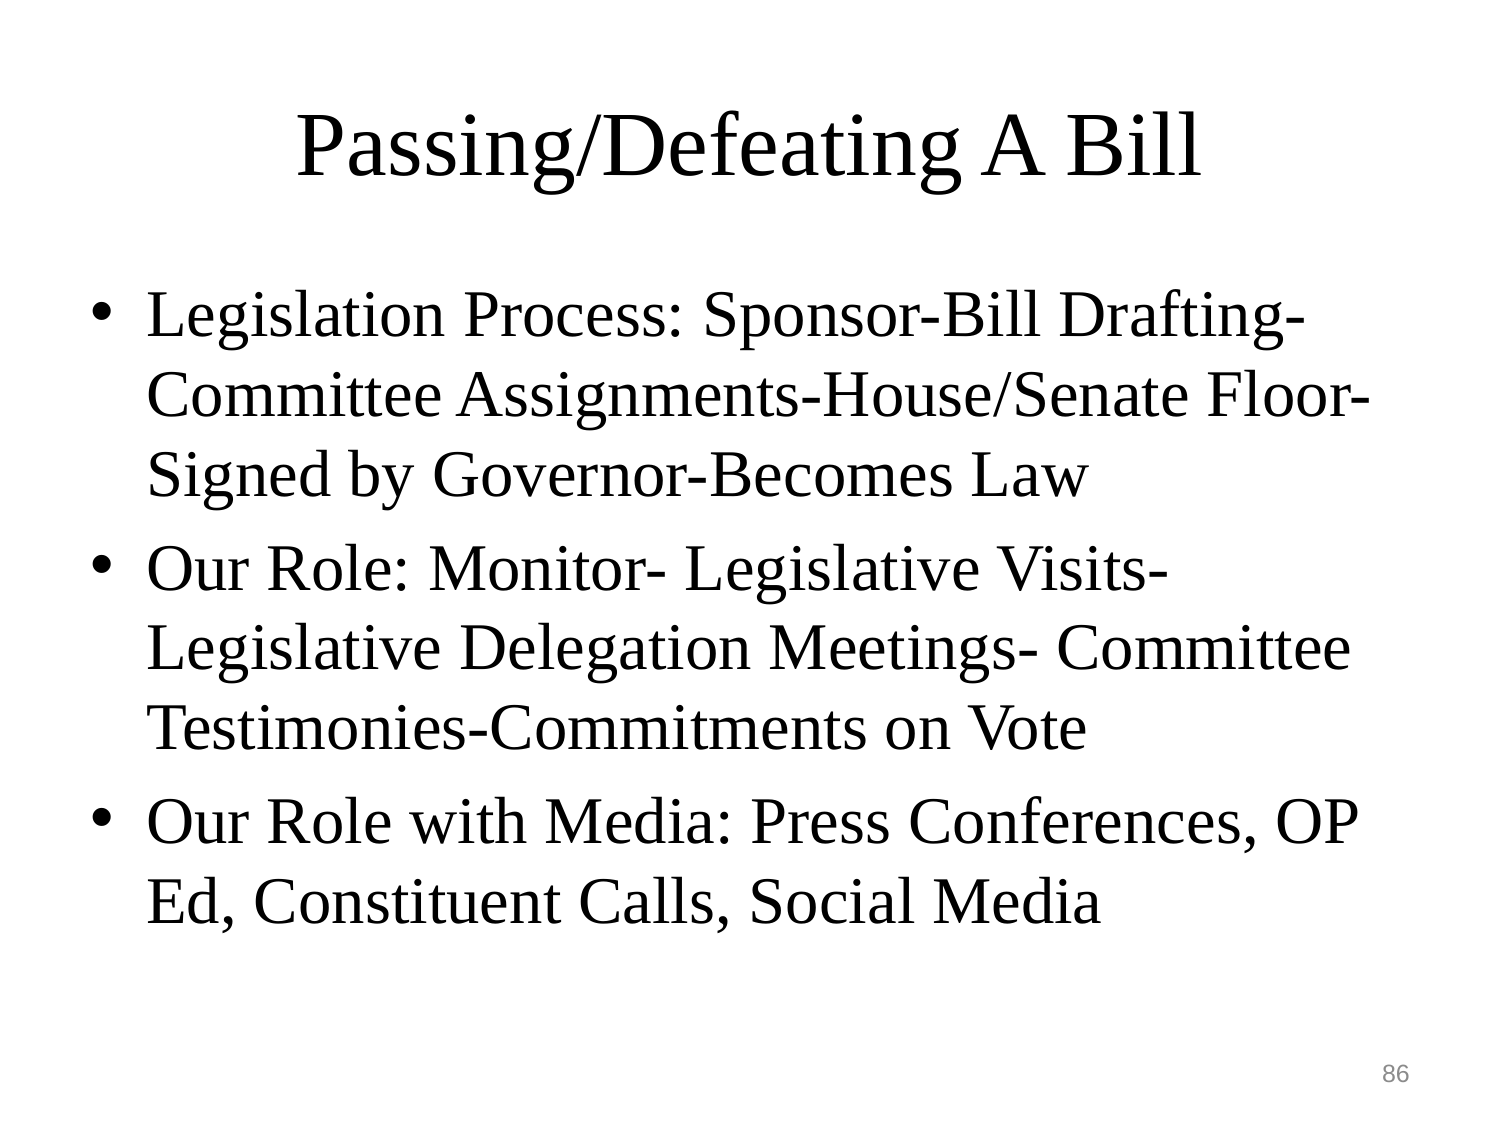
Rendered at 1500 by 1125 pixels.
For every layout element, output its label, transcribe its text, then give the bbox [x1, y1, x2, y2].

title Passing/Defeating A Bill [75, 45, 1425, 233]
slide_number 86 [1074, 1042, 1425, 1103]
list Legislation Process: Sponsor-Bill Drafting- Committee Assignments-House/Senate Floor-Signed by Governor-Becomes Law Our Role: Monitor- Legislative Visits- Legislative Delegation Meetings- Committee Testimonies-Commitments on Vote Our Role with Media: Press Conferences, OP Ed, Constituent Calls, Social Media [75, 262, 1425, 1005]
